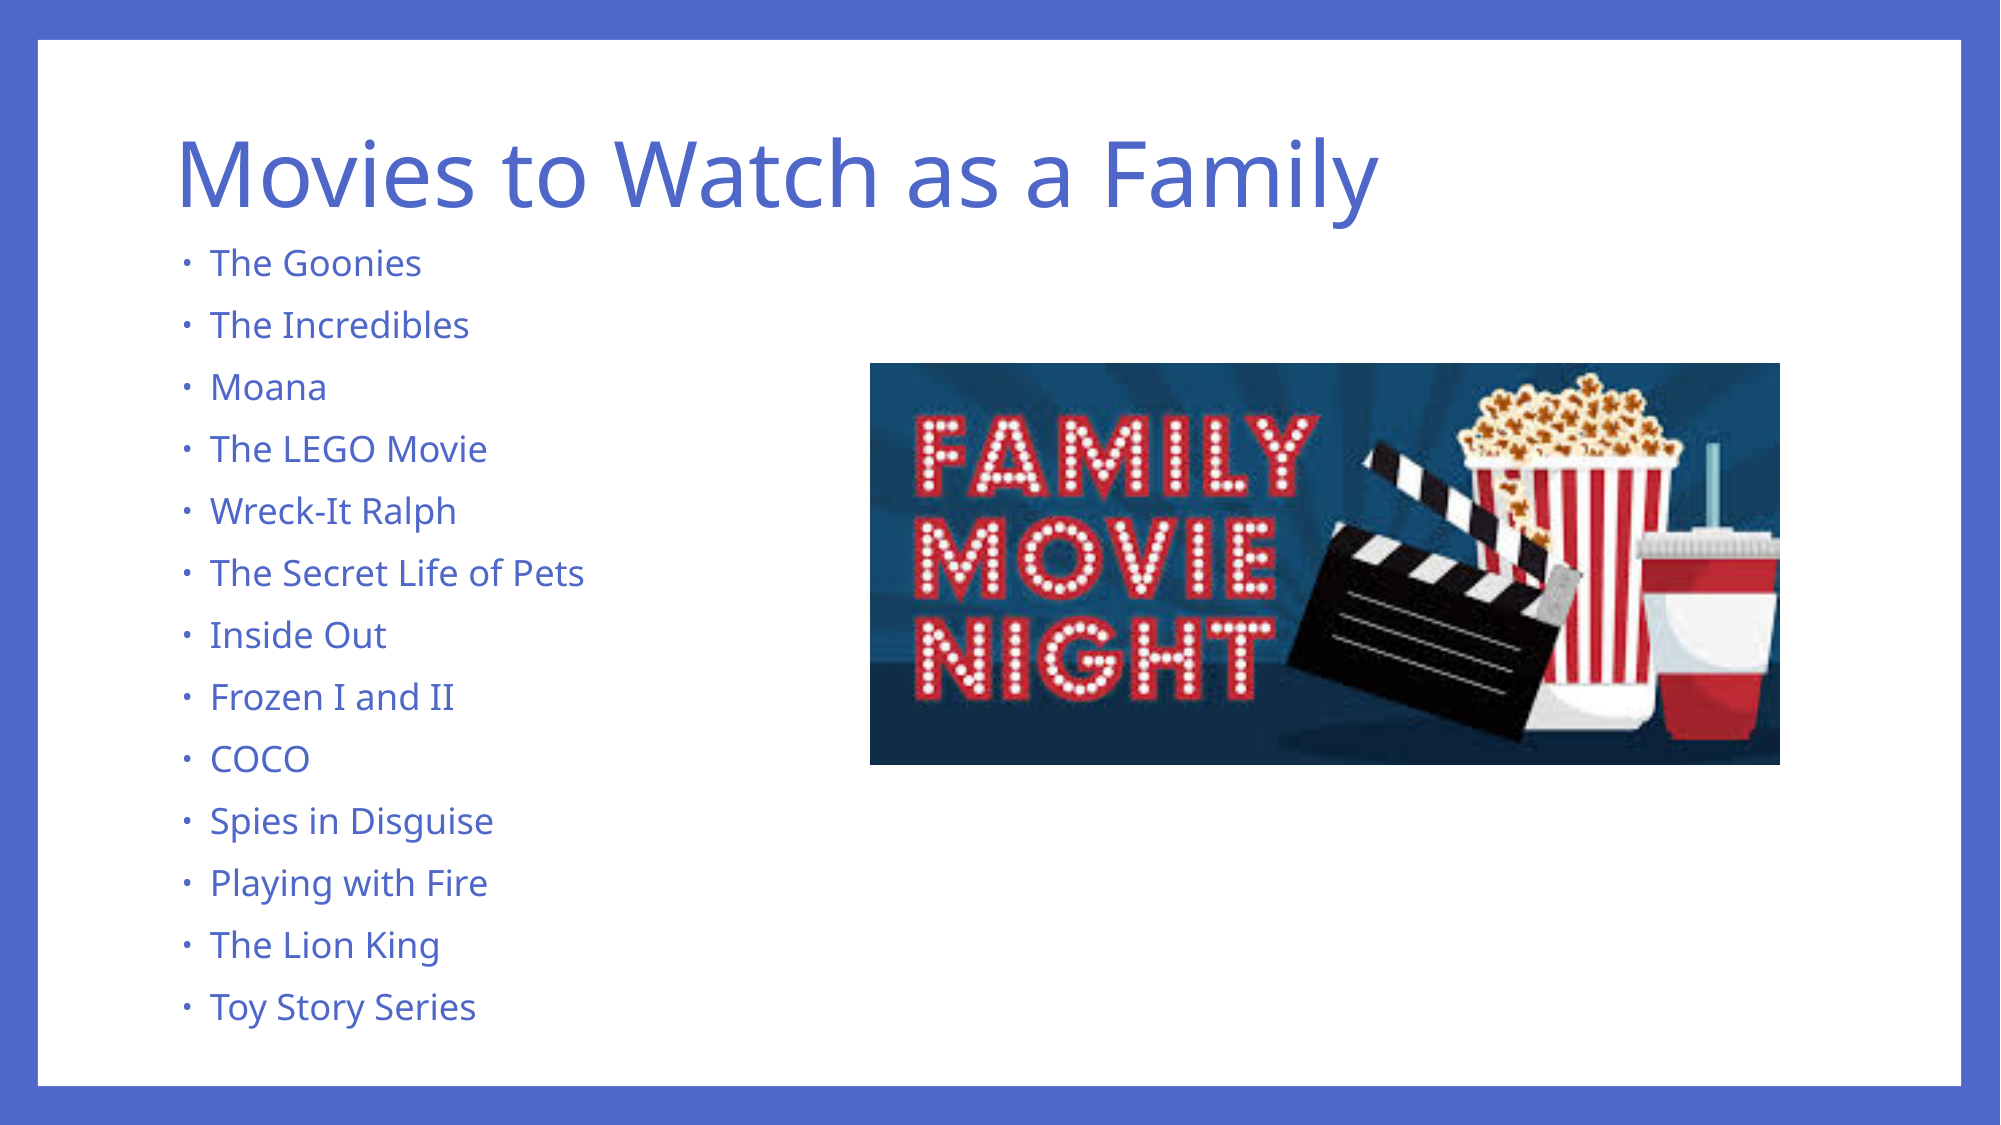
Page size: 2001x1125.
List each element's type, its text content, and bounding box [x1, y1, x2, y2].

title Movies to Watch as a Family [159, 90, 1780, 237]
picture [869, 363, 1780, 765]
list The Goonies The Incredibles Moana The LEGO Movie Wreck-It Ralph The Secret Life of Pets Inside Out Frozen I and II COCO Spies in Disguise Playing with Fire The Lion King Toy Story Series [159, 237, 1780, 1040]
